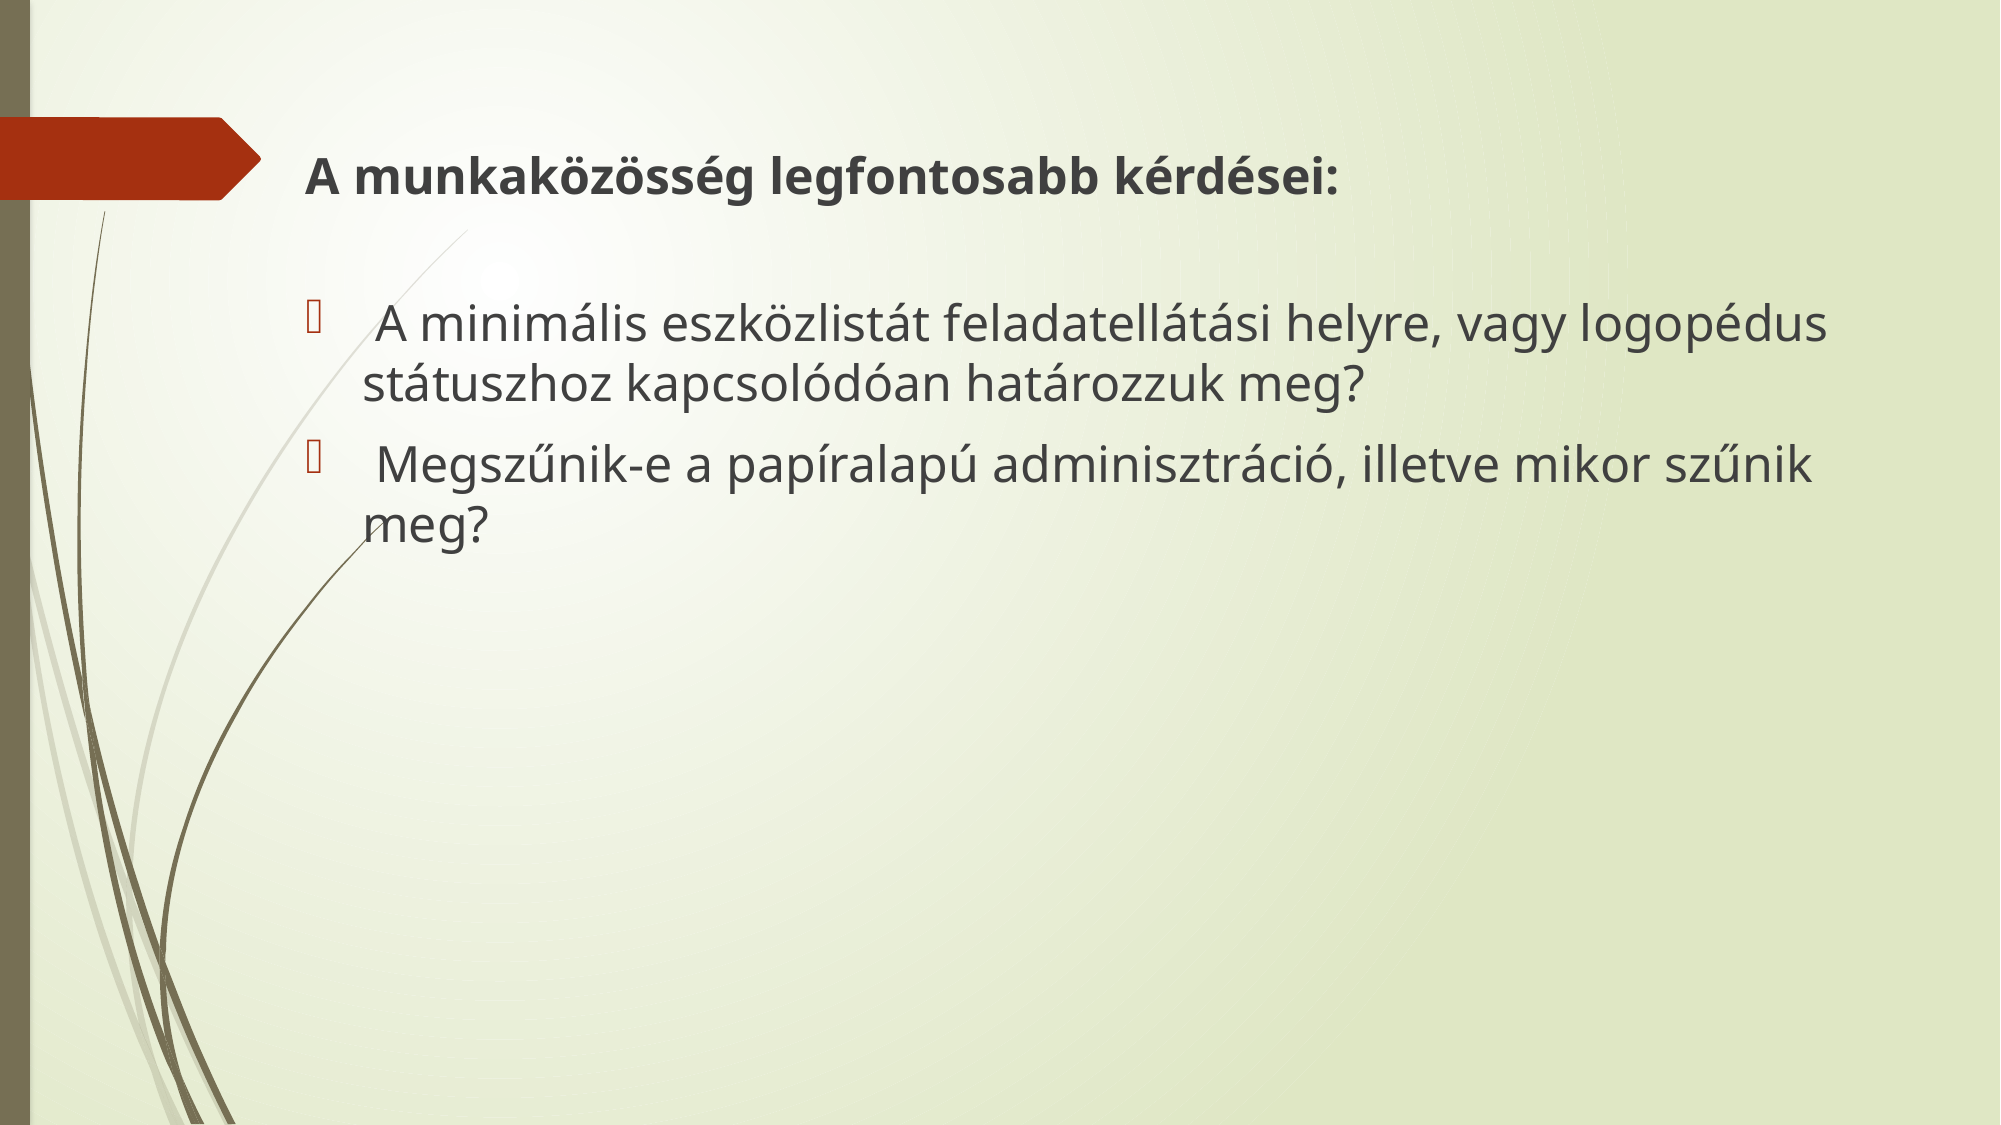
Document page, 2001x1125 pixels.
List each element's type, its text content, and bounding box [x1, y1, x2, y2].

list A munkaközösség legfontosabb kérdései: A minimális eszközlistát feladatellátási helyre, vagy logopédus státuszhoz kapcsolódóan határozzuk meg? Megszűnik-e a papíralapú adminisztráció, illetve mikor szűnik meg? [290, 137, 1863, 902]
